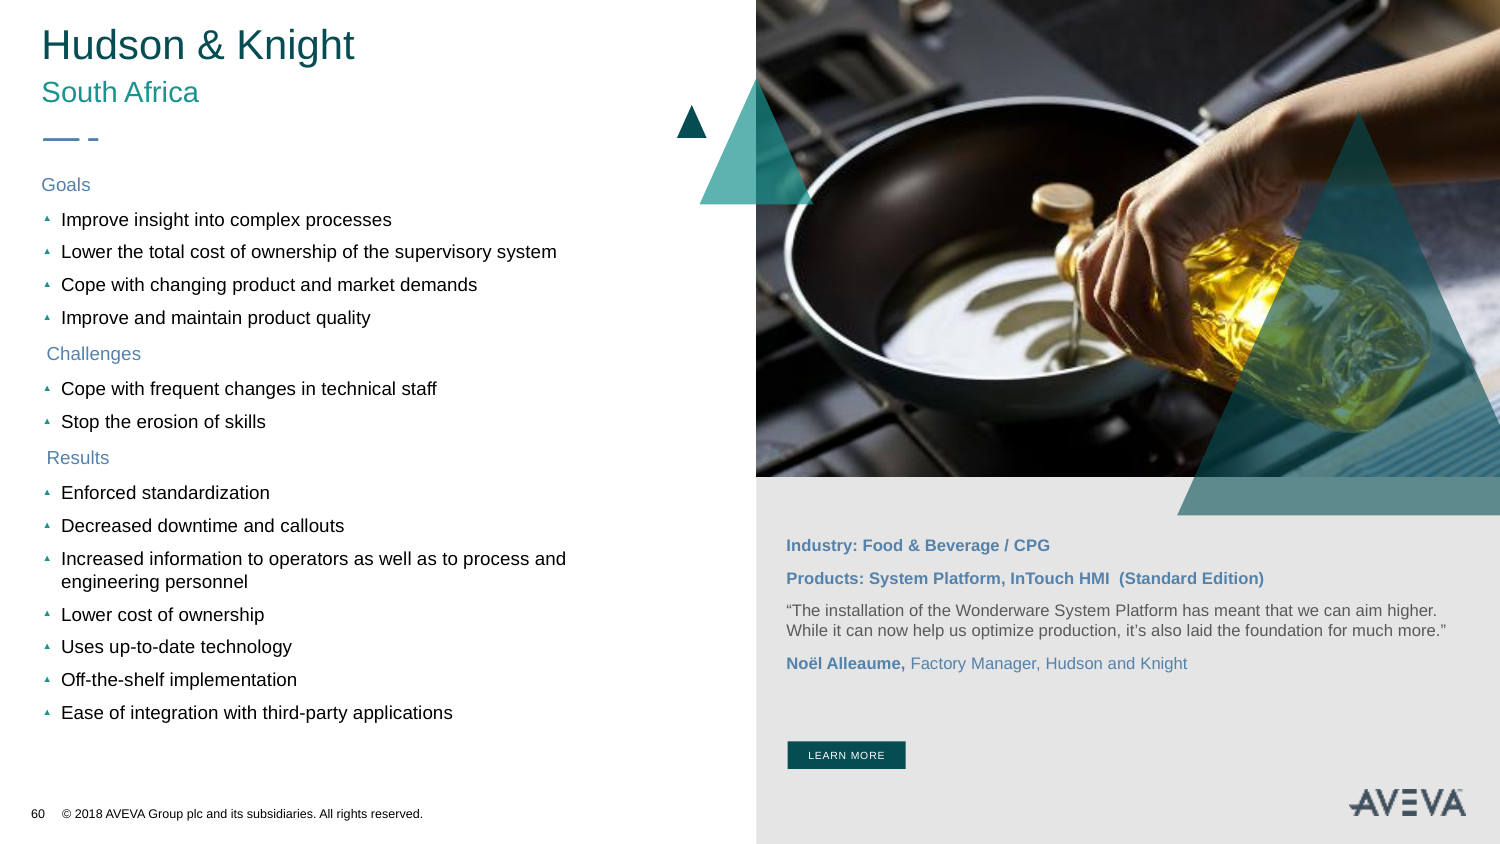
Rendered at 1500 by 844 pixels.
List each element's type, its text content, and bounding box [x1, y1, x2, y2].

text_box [676, 77, 1500, 516]
text_box LEARN MORE [787, 740, 907, 770]
list Goals Improve insight into complex processes Lower the total cost of ownership of the supervisory system Cope with changing product and market demands Improve and maintain product quality Challenges Cope with frequent changes in technical staff Stop the erosion of skills Results Enforced standardization Decreased downtime and callouts Increased information to operators as well as to process and engineering personnel Lower cost of ownership Uses up-to-date technology Off-the-shelf implementation Ease of integration with third-party applications [41, 172, 657, 734]
picture [756, 0, 1500, 77]
list Industry: Food & Beverage / CPG Products: System Platform, InTouch HMI (Standard Edition) “The installation of the Wonderware System Platform has meant that we can aim higher. While it can now help us optimize production, it’s also laid the foundation for much more.” Noël Alleaume, Factory Manager, Hudson and Knight [756, 516, 1500, 844]
footer © 2018 AVEVA Group plc and its subsidiaries. All rights reserved. [62, 806, 946, 829]
list Hudson & Knight South Africa [41, 30, 657, 127]
